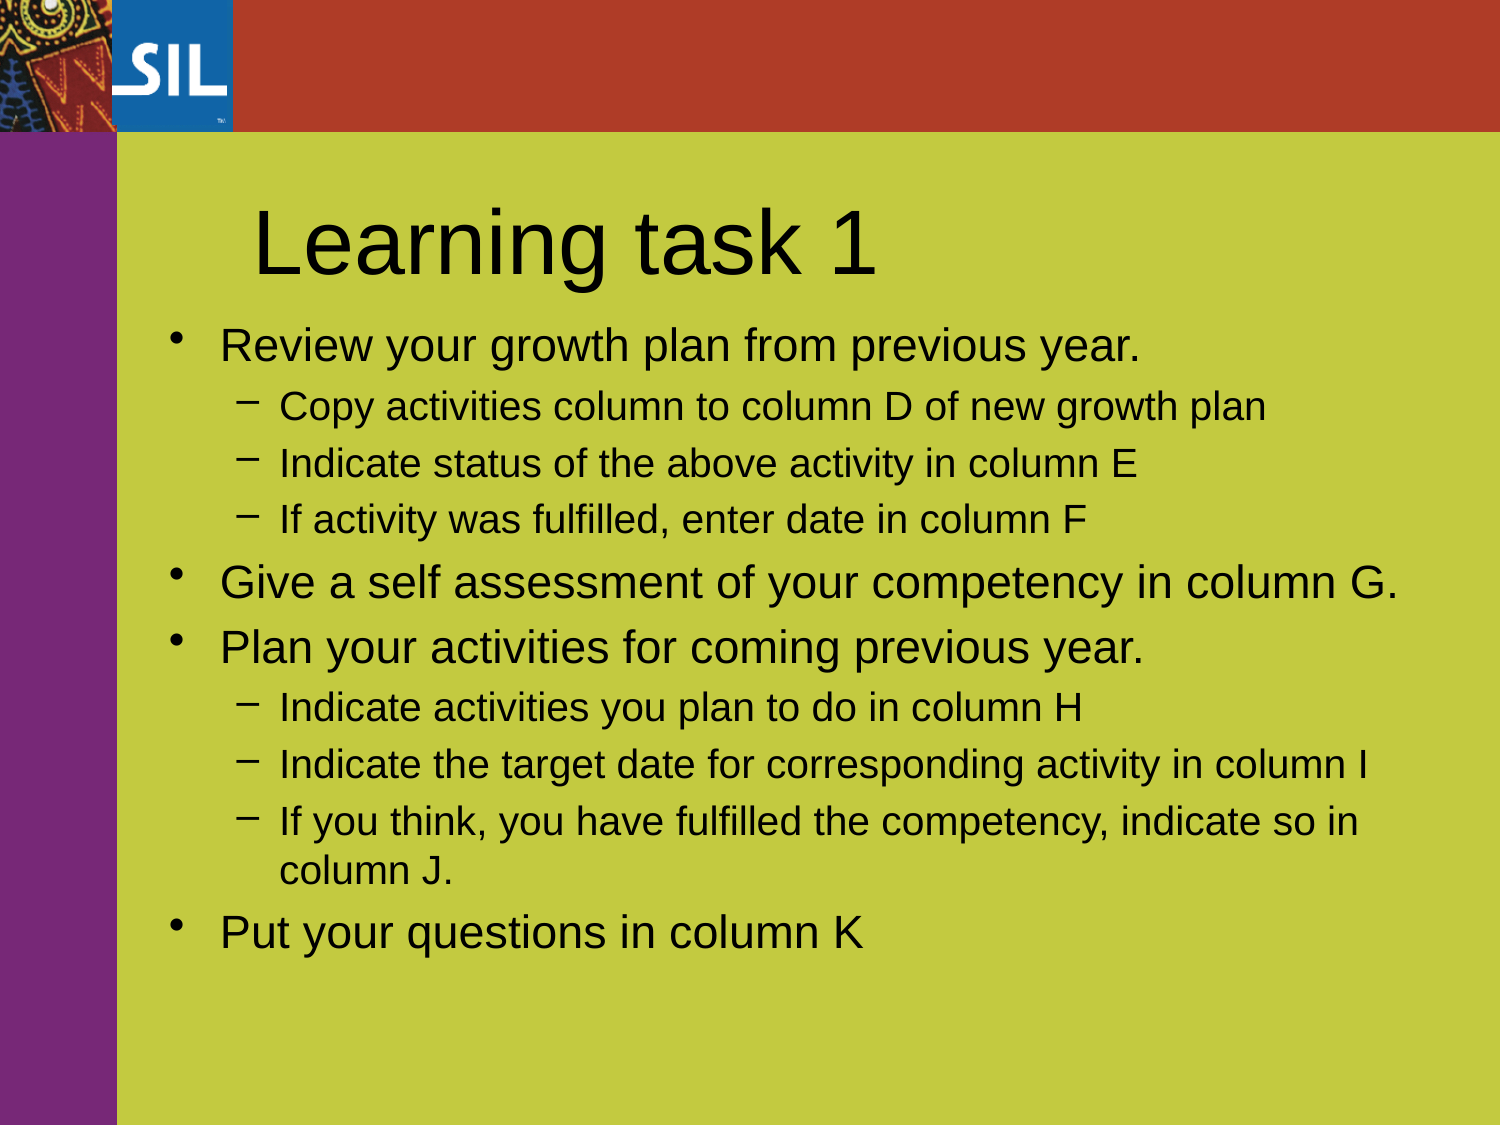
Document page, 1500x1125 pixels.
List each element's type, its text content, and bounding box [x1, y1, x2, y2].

picture [0, 0, 1500, 1125]
list Review your growth plan from previous year. Copy activities column to column D of new growth plan Indicate status of the above activity in column E If activity was fulfilled, enter date in column F Give a self assessment of your competency in column G. Plan your activities for coming previous year. Indicate activities you plan to do in column H Indicate the target date for corresponding activity in column I If you think, you have fulfilled the competency, indicate so in column J. Put your questions in column K [154, 307, 1432, 1044]
title Learning task 1 [237, 137, 1450, 300]
